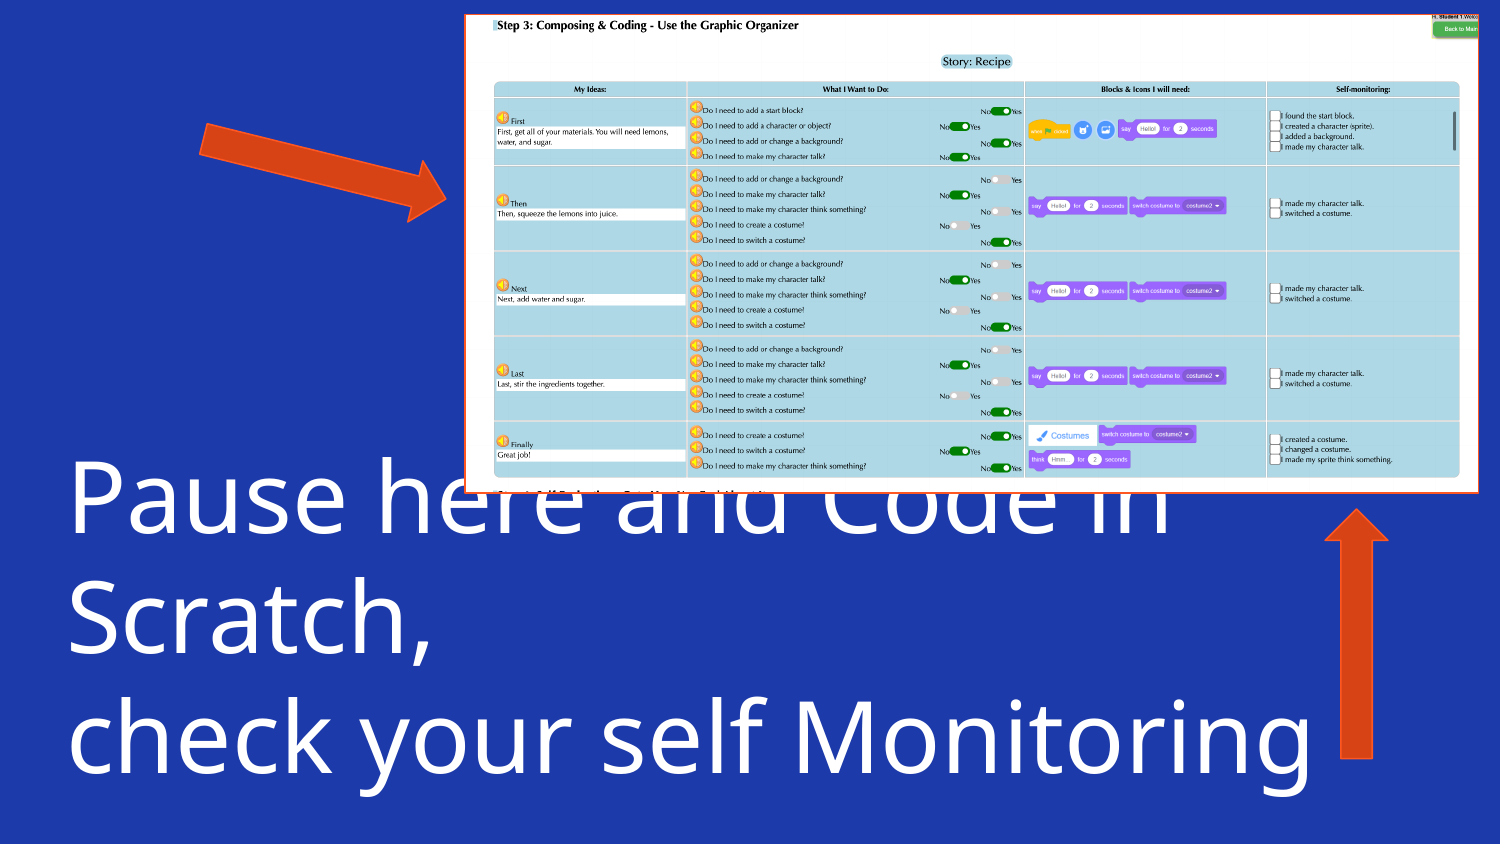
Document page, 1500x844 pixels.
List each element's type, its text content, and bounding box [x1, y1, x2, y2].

picture [465, 14, 1478, 493]
text_box [199, 123, 446, 222]
title Pause here and Code in Scratch, check your self Monitoring [51, 406, 1383, 809]
text_box [1325, 508, 1388, 759]
